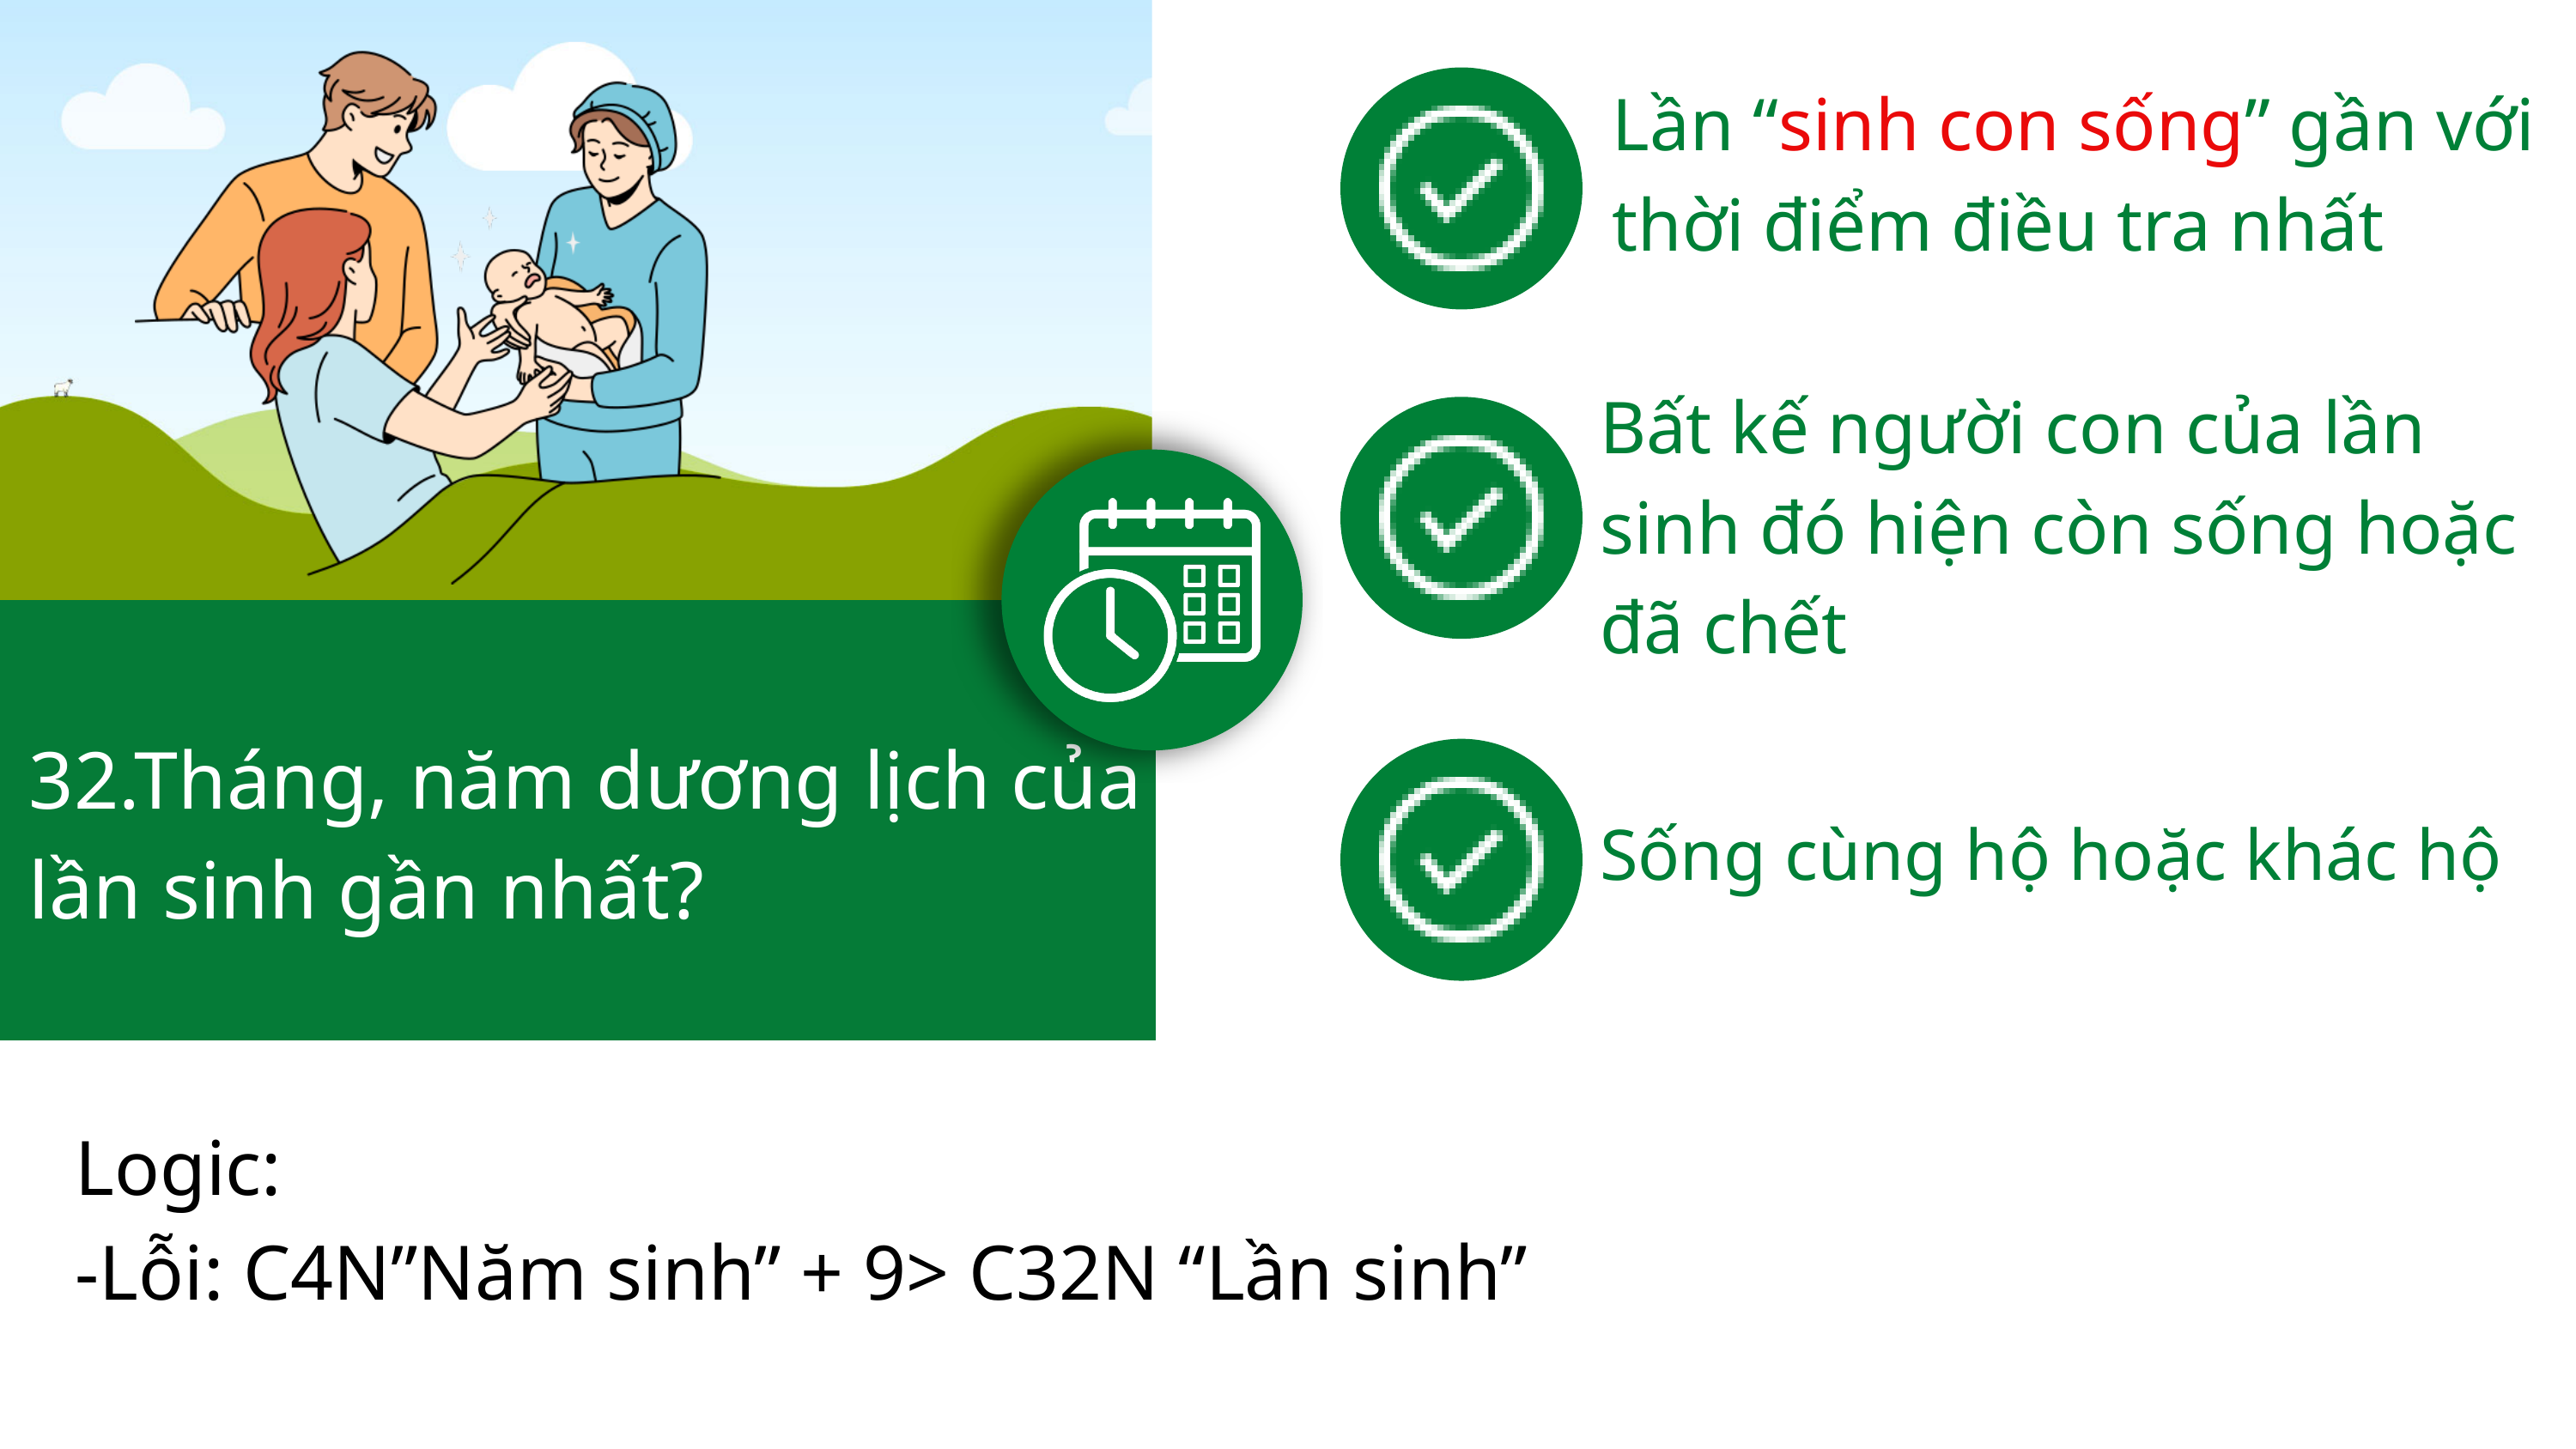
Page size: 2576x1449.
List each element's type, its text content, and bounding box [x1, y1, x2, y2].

text_box Logic: -Lỗi: C4N”Năm sinh” + 9> C32N “Lần sinh” [75, 1104, 1684, 1315]
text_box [1340, 397, 1583, 640]
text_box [1340, 67, 1583, 310]
text_box Bất kế người con của lần sinh đó hiện còn sống hoặc đã chết [1600, 367, 2572, 669]
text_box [1340, 738, 1583, 981]
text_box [1001, 449, 1303, 751]
text_box Sống cùng hộ hoặc khác hộ [1600, 797, 2576, 895]
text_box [0, 607, 1157, 1041]
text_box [0, 0, 1152, 601]
text_box Lần “sinh con sống” gần với thời điểm điều tra nhất [1613, 64, 2572, 265]
text_box [1156, 411, 1323, 783]
